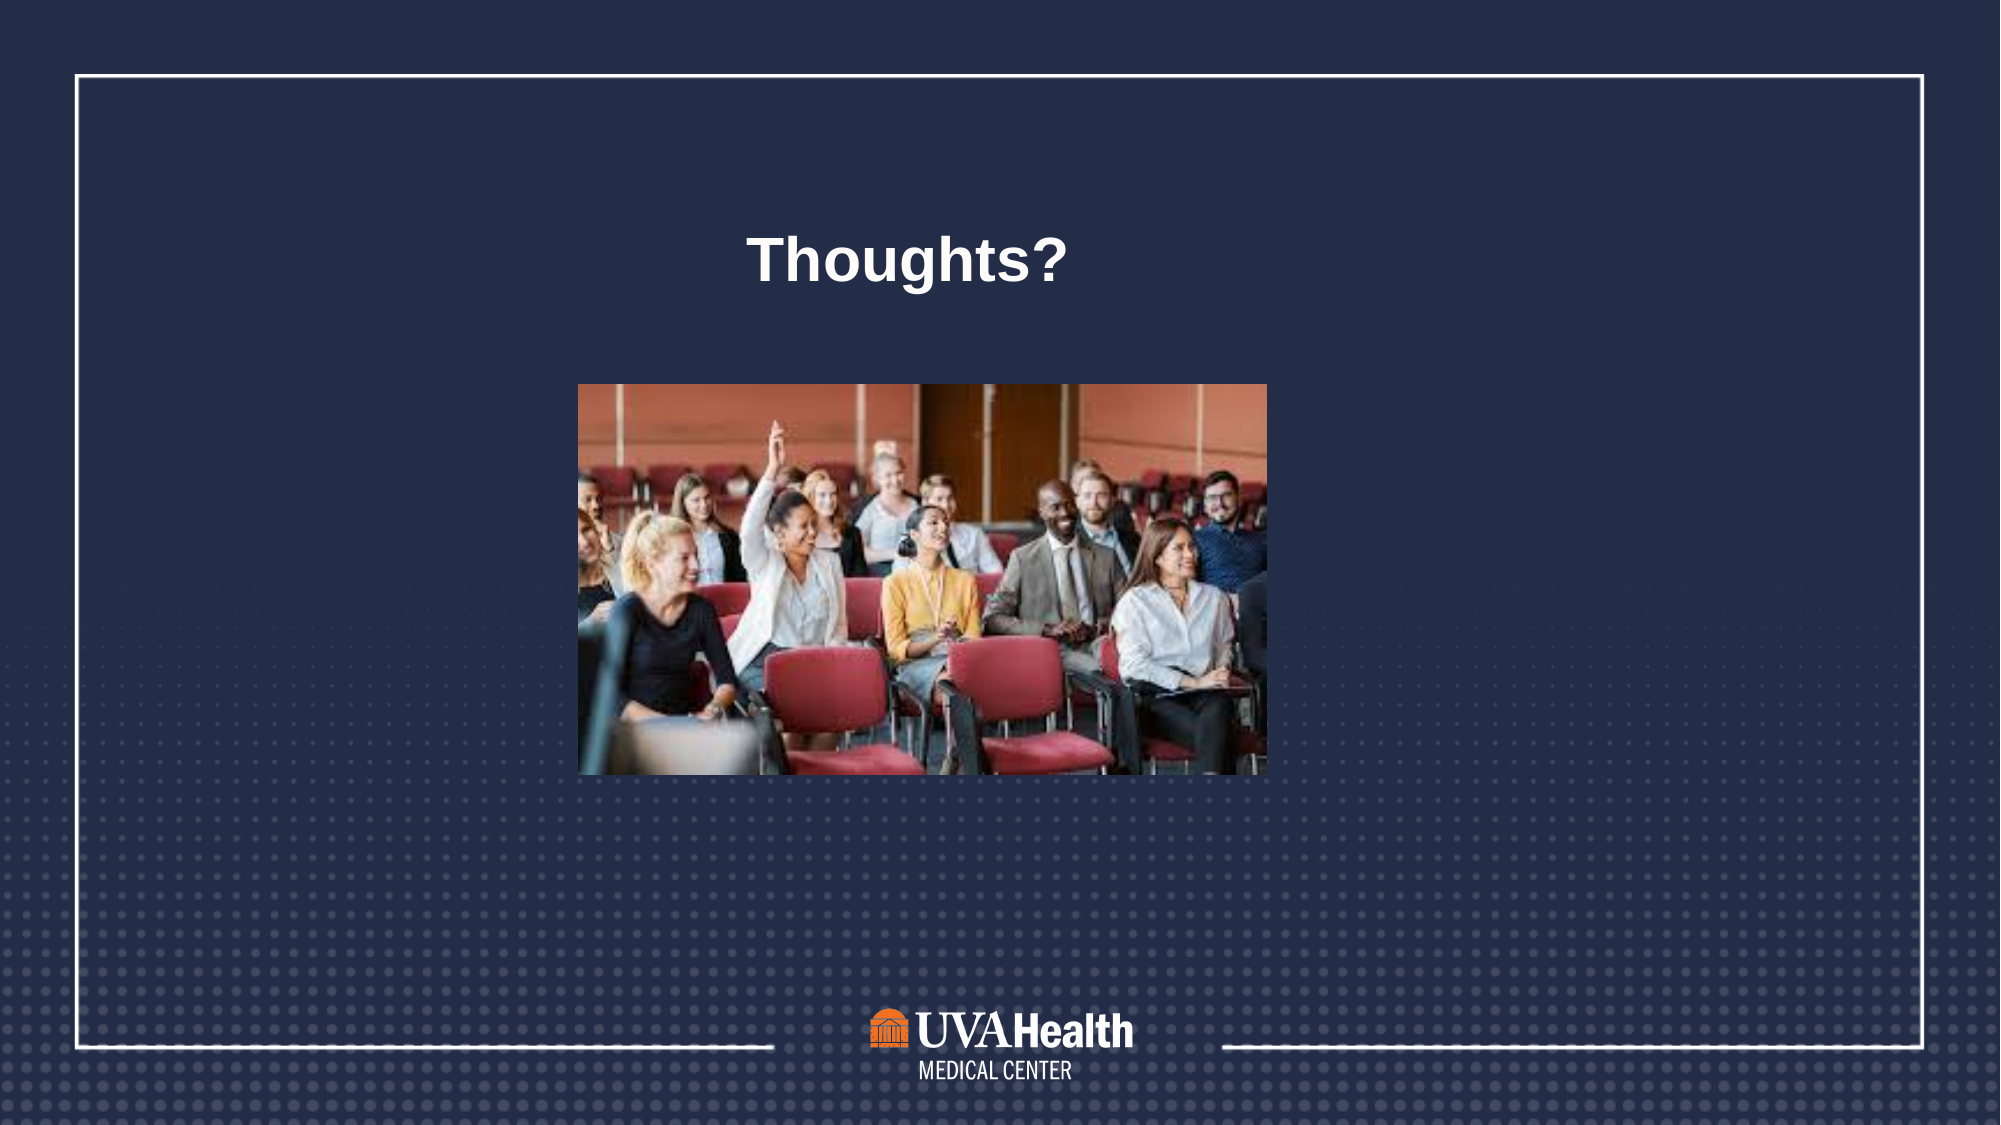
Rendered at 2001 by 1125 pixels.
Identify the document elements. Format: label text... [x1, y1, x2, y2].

title Thoughts? [0, 162, 1817, 350]
picture [0, 74, 2000, 1125]
